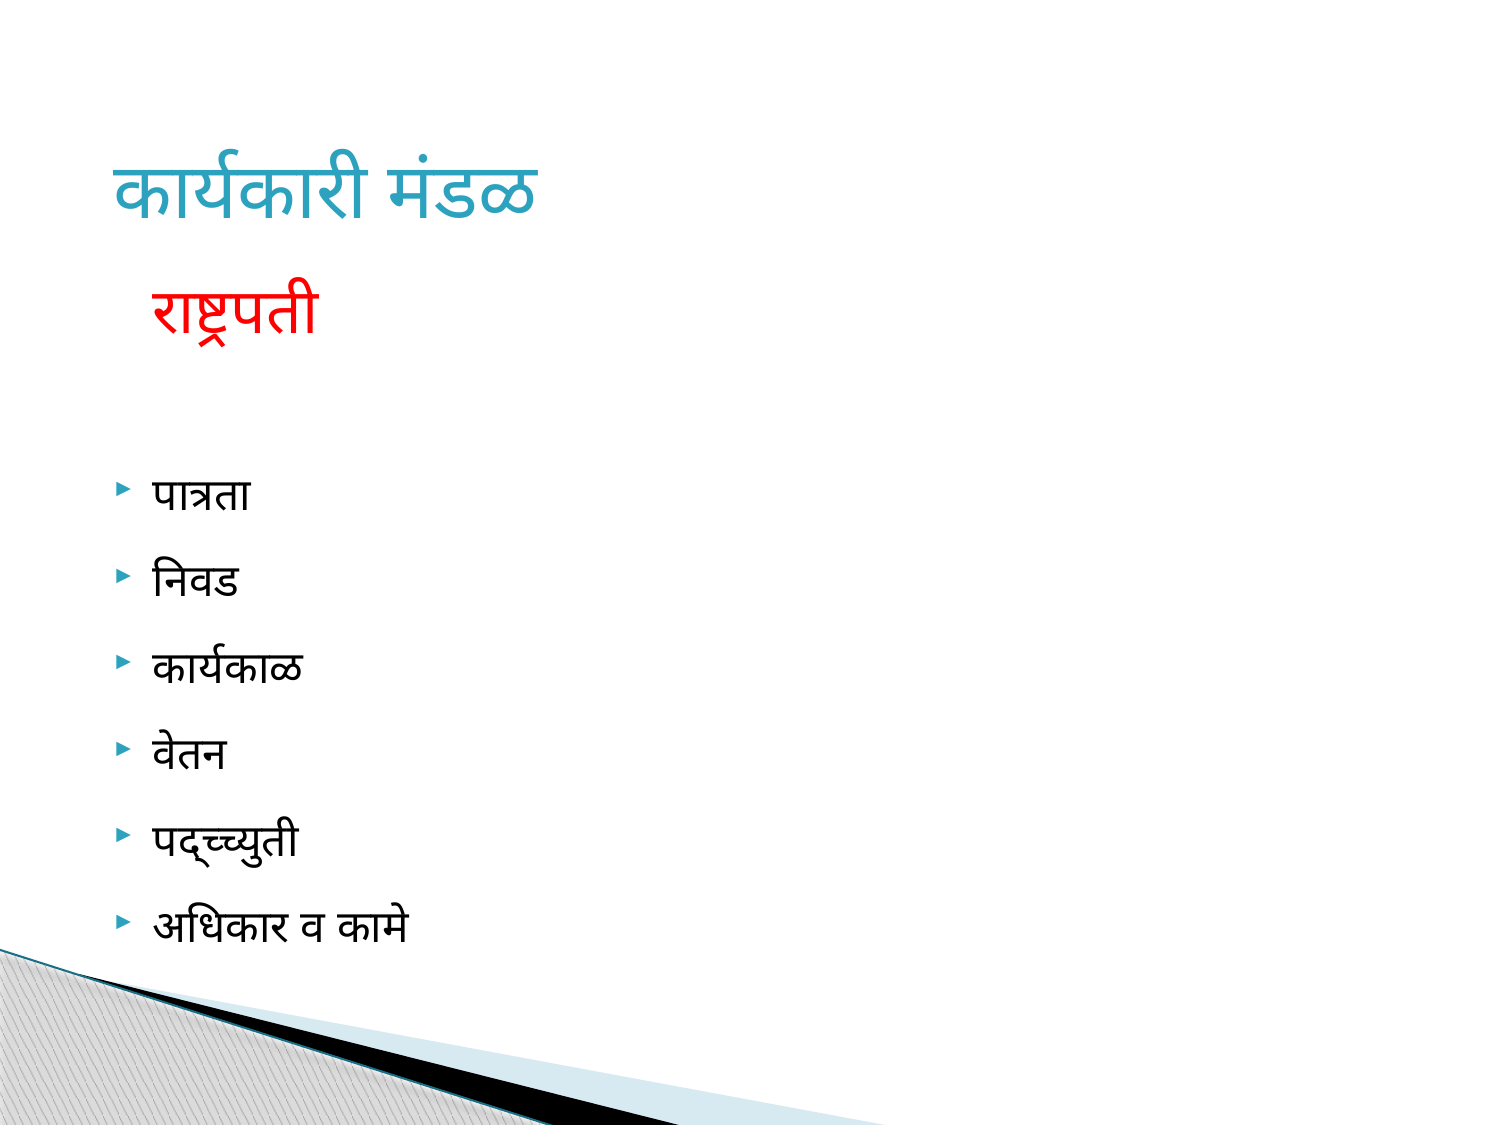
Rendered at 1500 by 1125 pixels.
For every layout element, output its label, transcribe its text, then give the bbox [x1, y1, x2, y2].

list कार्यकारी मंडळ राष्ट्रपती पात्रता निवड कार्यकाळ वेतन पद्च्च्युती अधिकार व कामे [82, 86, 1425, 963]
